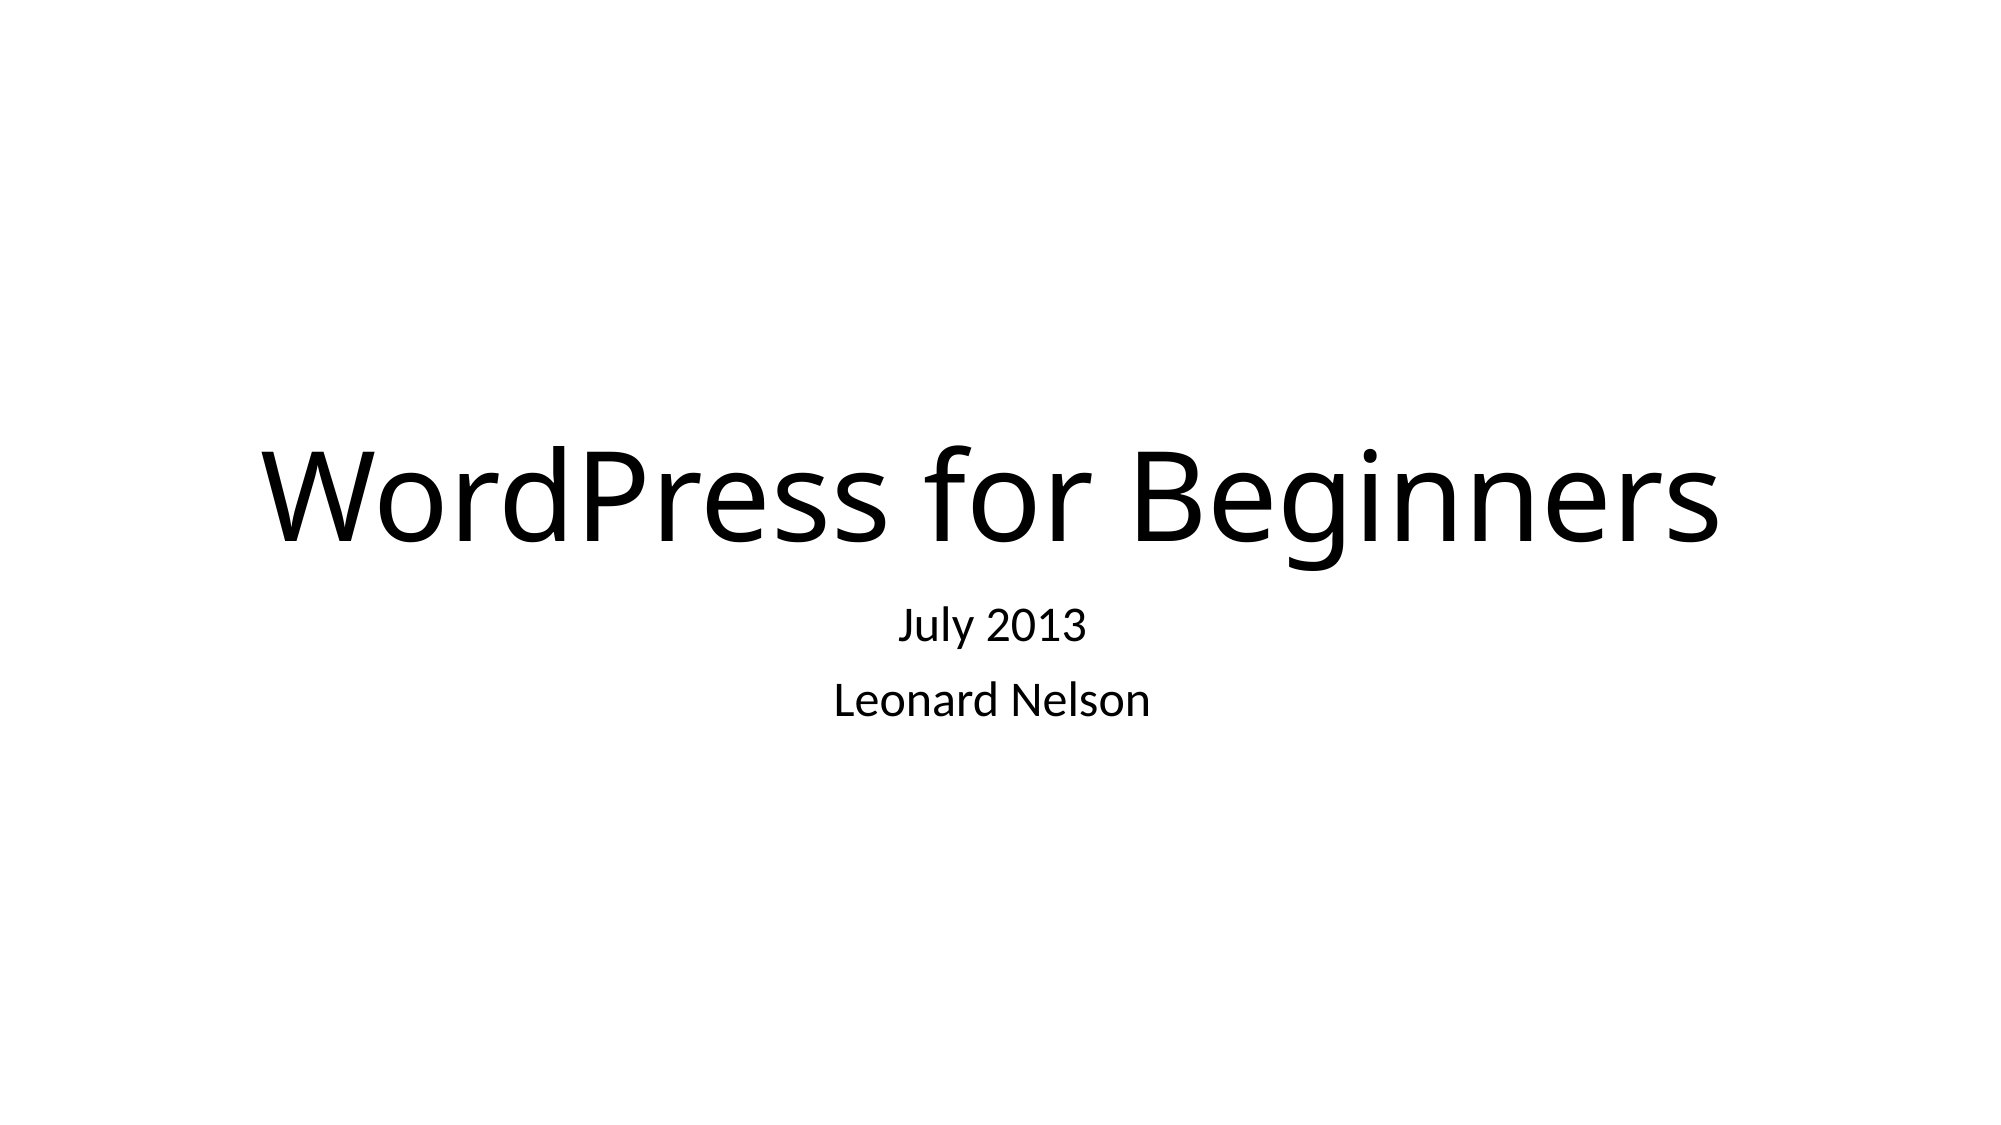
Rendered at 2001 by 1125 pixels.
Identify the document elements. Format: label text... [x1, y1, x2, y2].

title WordPress for Beginners [0, 184, 2000, 576]
subtitle July 2013 Leonard Nelson [0, 590, 2000, 863]
